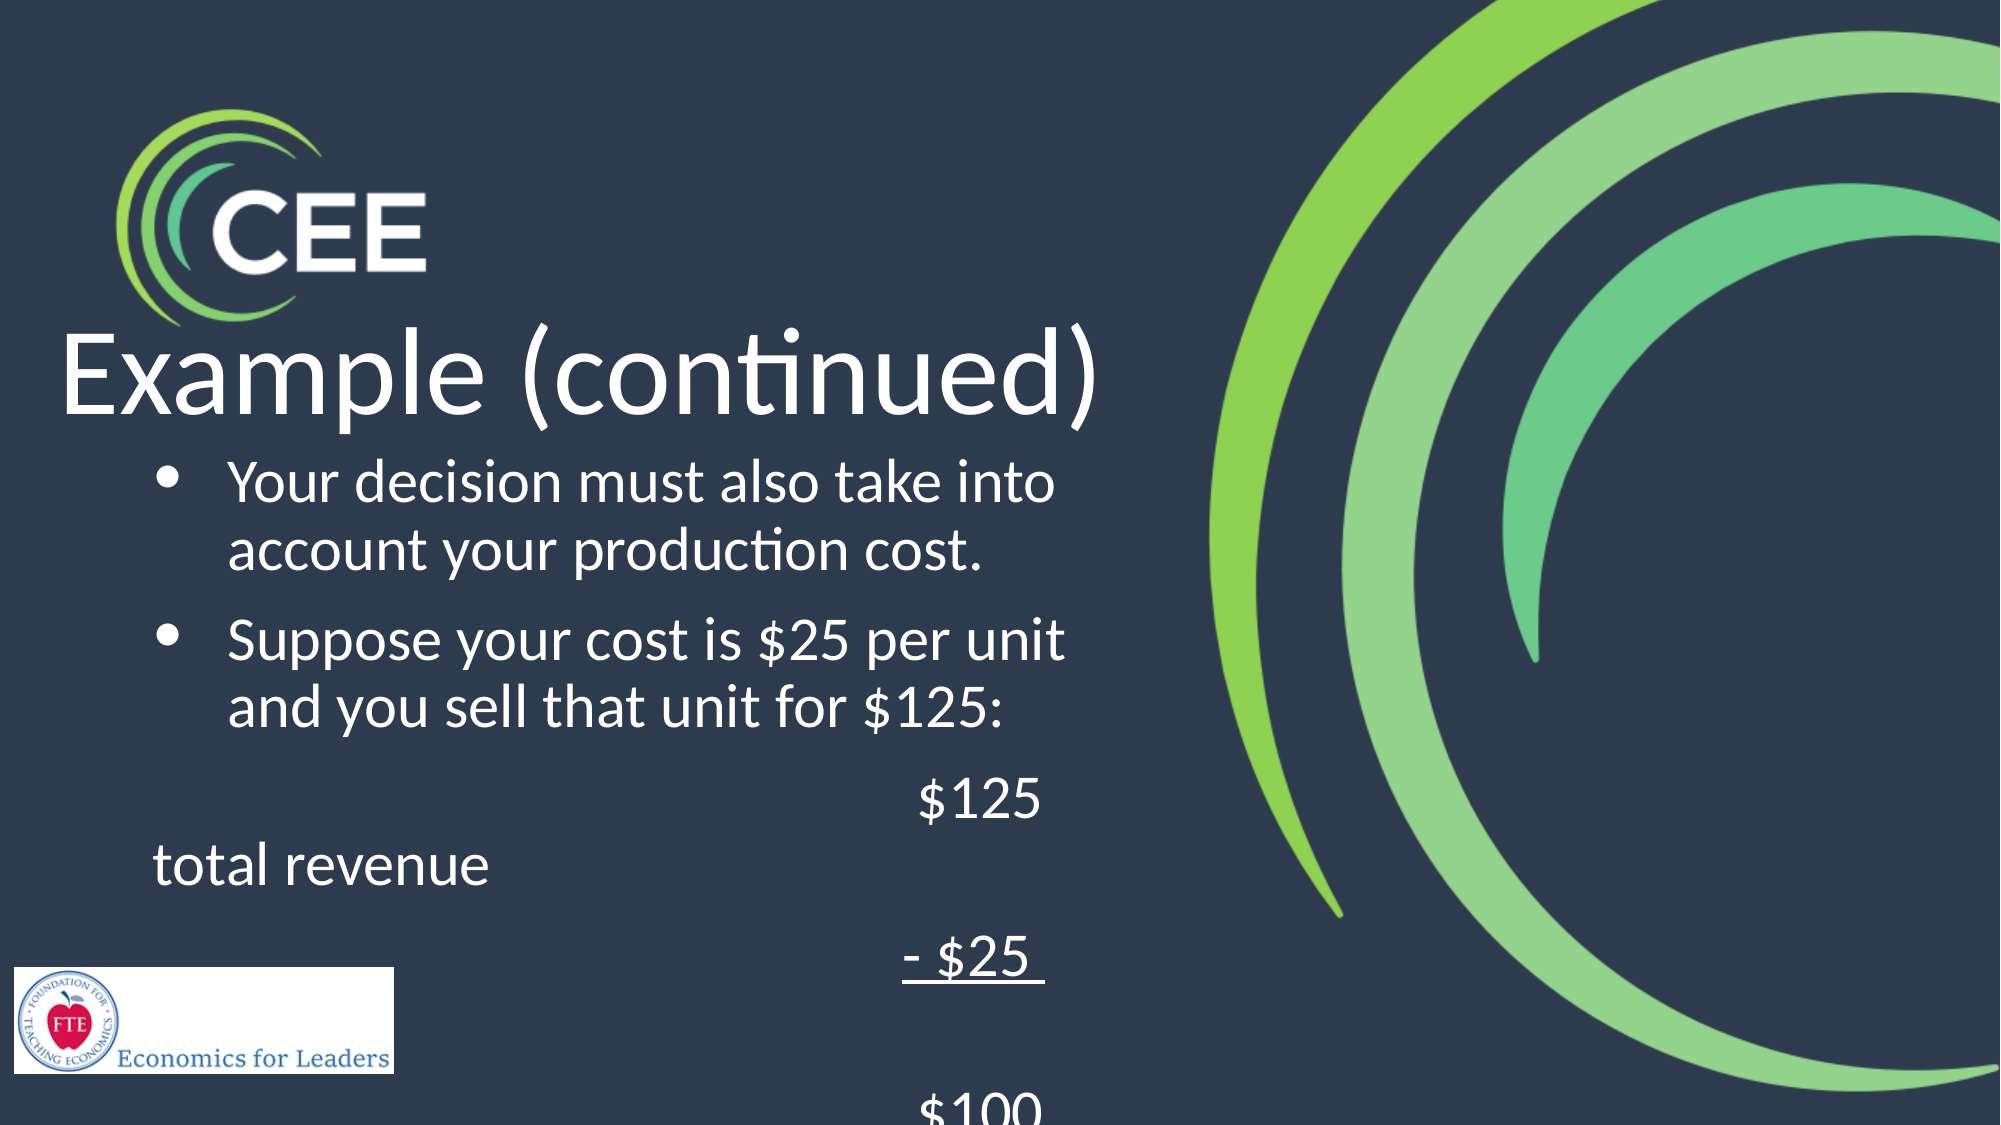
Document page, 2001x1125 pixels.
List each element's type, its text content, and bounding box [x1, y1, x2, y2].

picture [0, 0, 2000, 1125]
list Your decision must also take into account your production cost. Suppose your cost is $25 per unit and you sell that unit for $125: $125 total revenue - $25 total cost $100 profit [137, 441, 1189, 979]
title Example (continued) [43, 265, 1769, 484]
